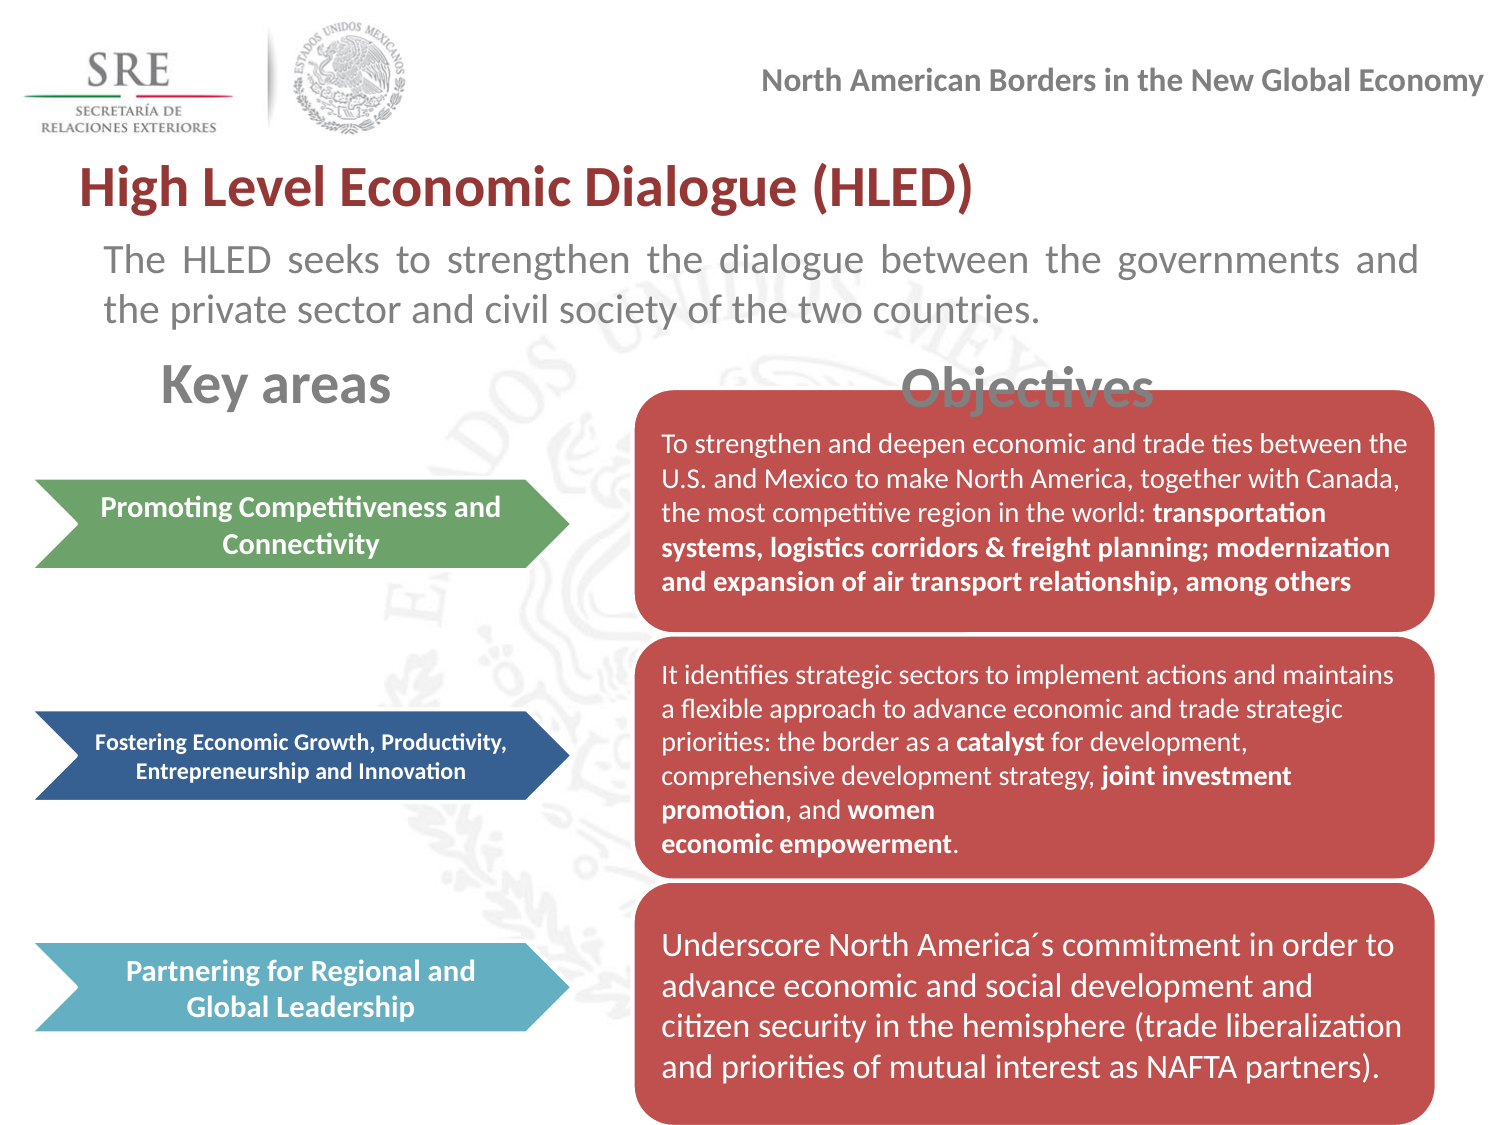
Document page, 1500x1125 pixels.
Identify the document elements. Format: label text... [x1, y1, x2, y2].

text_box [29, 407, 574, 1104]
text_box The HLED seeks to strengthen the dialogue between the governments and the private sector and civil society of the two countries. [88, 224, 1436, 339]
text_box High Level Economic Dialogue (HLED) [64, 140, 1319, 226]
picture [0, 0, 1500, 1125]
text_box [632, 387, 1438, 1125]
text_box Key areas [88, 339, 465, 406]
text_box North American Borders in the New Global Economy [149, 18, 1500, 138]
text_box Objectives [840, 342, 1217, 386]
